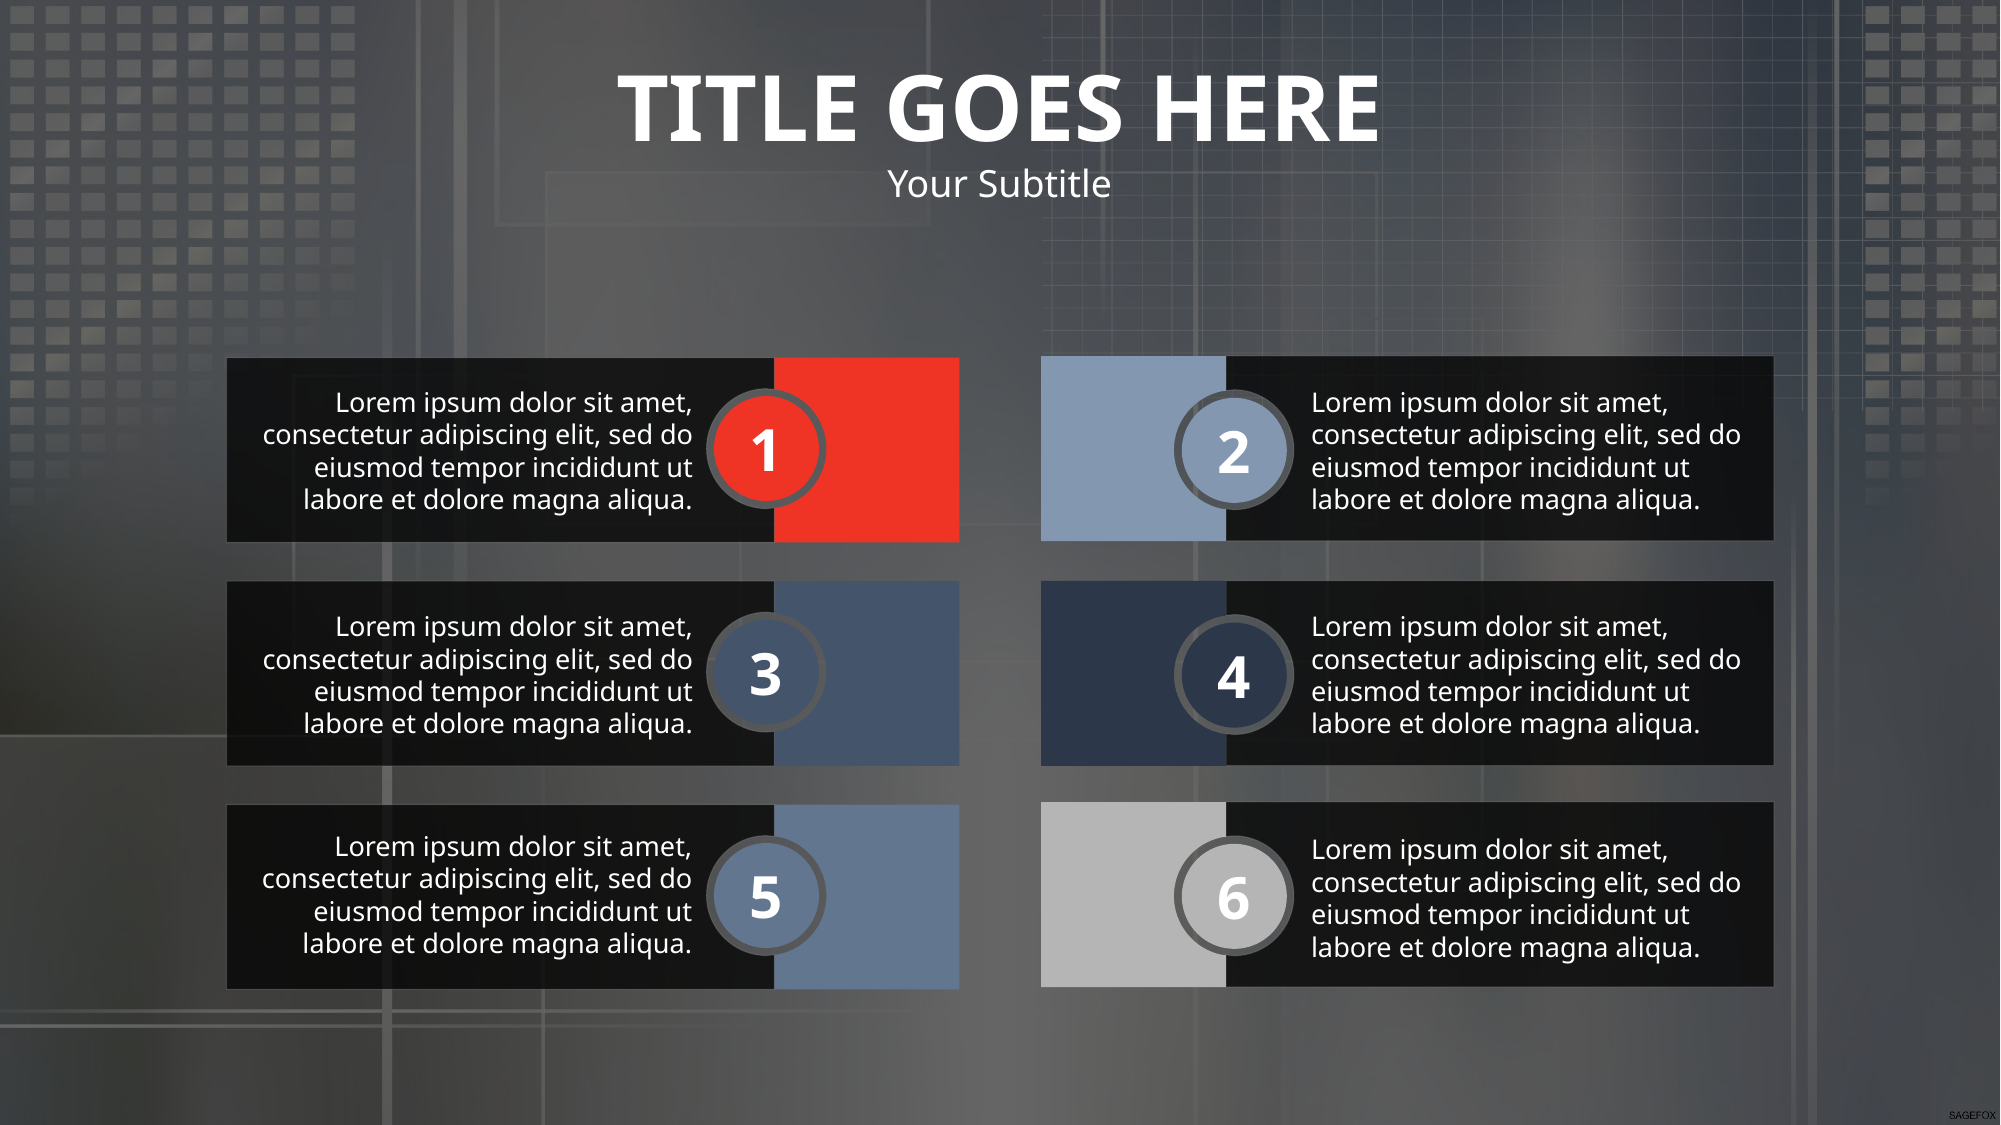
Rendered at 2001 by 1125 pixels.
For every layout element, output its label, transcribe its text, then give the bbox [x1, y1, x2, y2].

text_box 3 [712, 618, 821, 726]
text_box TITLE GOES HERE Your Subtitle [548, 42, 1452, 212]
text_box Lorem ipsum dolor sit amet, consectetur adipiscing elit, sed do eiusmod tempor incididunt ut labore et dolore magna aliqua. [242, 609, 693, 740]
text_box [225, 580, 776, 767]
text_box [776, 580, 961, 767]
text_box Lorem ipsum dolor sit amet, consectetur adipiscing elit, sed do eiusmod tempor incididunt ut labore et dolore magna aliqua. [242, 384, 693, 515]
text_box 5 [712, 842, 821, 950]
text_box 4 [1180, 621, 1288, 729]
text_box 6 [1180, 842, 1288, 950]
text_box [1040, 579, 1228, 767]
text_box [1224, 800, 1775, 988]
text_box [225, 356, 776, 544]
text_box Lorem ipsum dolor sit amet, consectetur adipiscing elit, sed do eiusmod tempor incididunt ut labore et dolore magna aliqua. [1311, 832, 1762, 963]
text_box [1040, 801, 1228, 989]
text_box 2 [1180, 396, 1288, 504]
text_box 1 [712, 395, 821, 503]
text_box [1040, 355, 1228, 543]
text_box [776, 356, 961, 544]
text_box Lorem ipsum dolor sit amet, consectetur adipiscing elit, sed do eiusmod tempor incididunt ut labore et dolore magna aliqua. [1311, 384, 1762, 515]
text_box Lorem ipsum dolor sit amet, consectetur adipiscing elit, sed do eiusmod tempor incididunt ut labore et dolore magna aliqua. [1311, 609, 1762, 740]
text_box [1226, 579, 1775, 767]
picture [0, 0, 2001, 1125]
text_box [1224, 354, 1775, 542]
text_box [225, 803, 776, 991]
text_box Lorem ipsum dolor sit amet, consectetur adipiscing elit, sed do eiusmod tempor incididunt ut labore et dolore magna aliqua. [241, 828, 692, 959]
text_box [776, 803, 961, 991]
